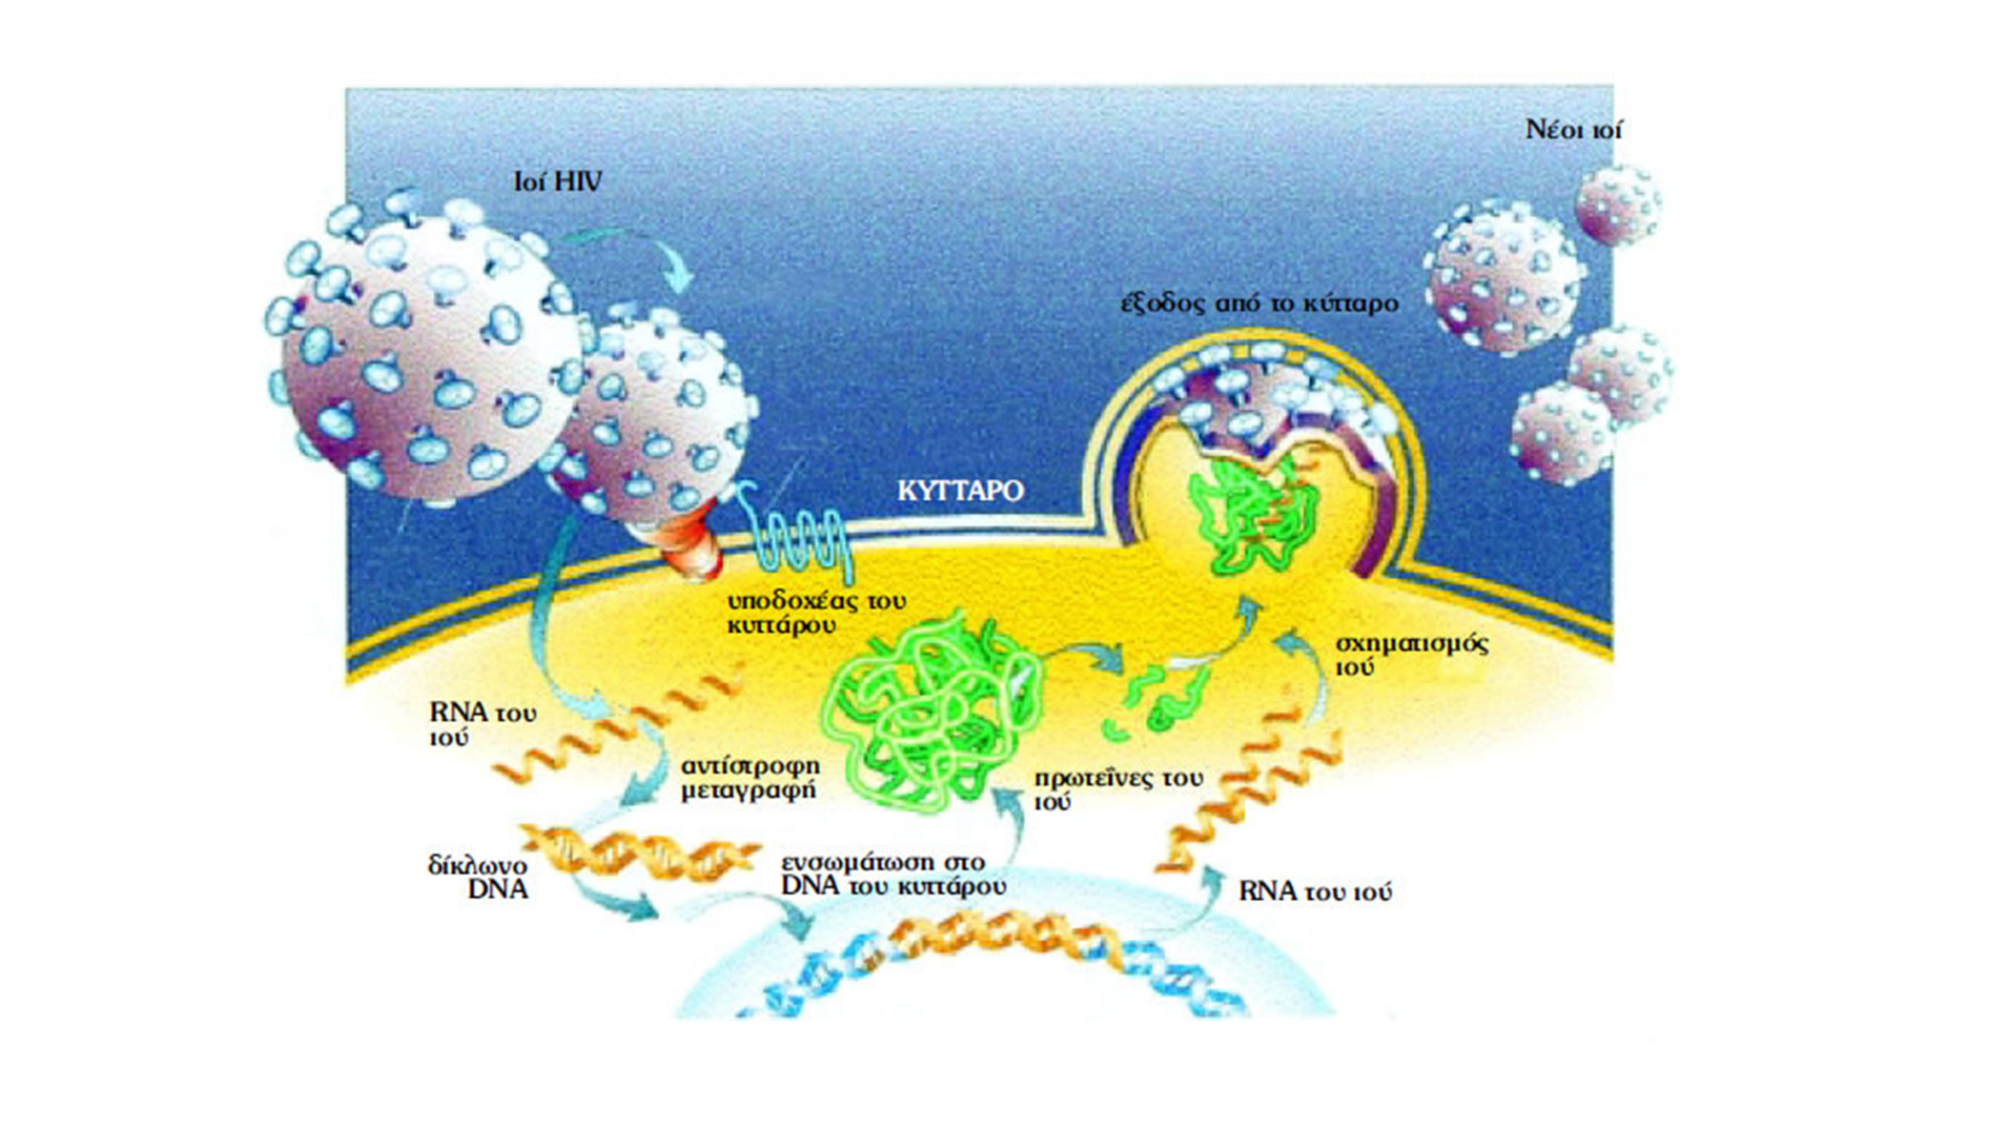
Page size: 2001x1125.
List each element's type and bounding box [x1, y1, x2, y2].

picture [249, 72, 1697, 1043]
